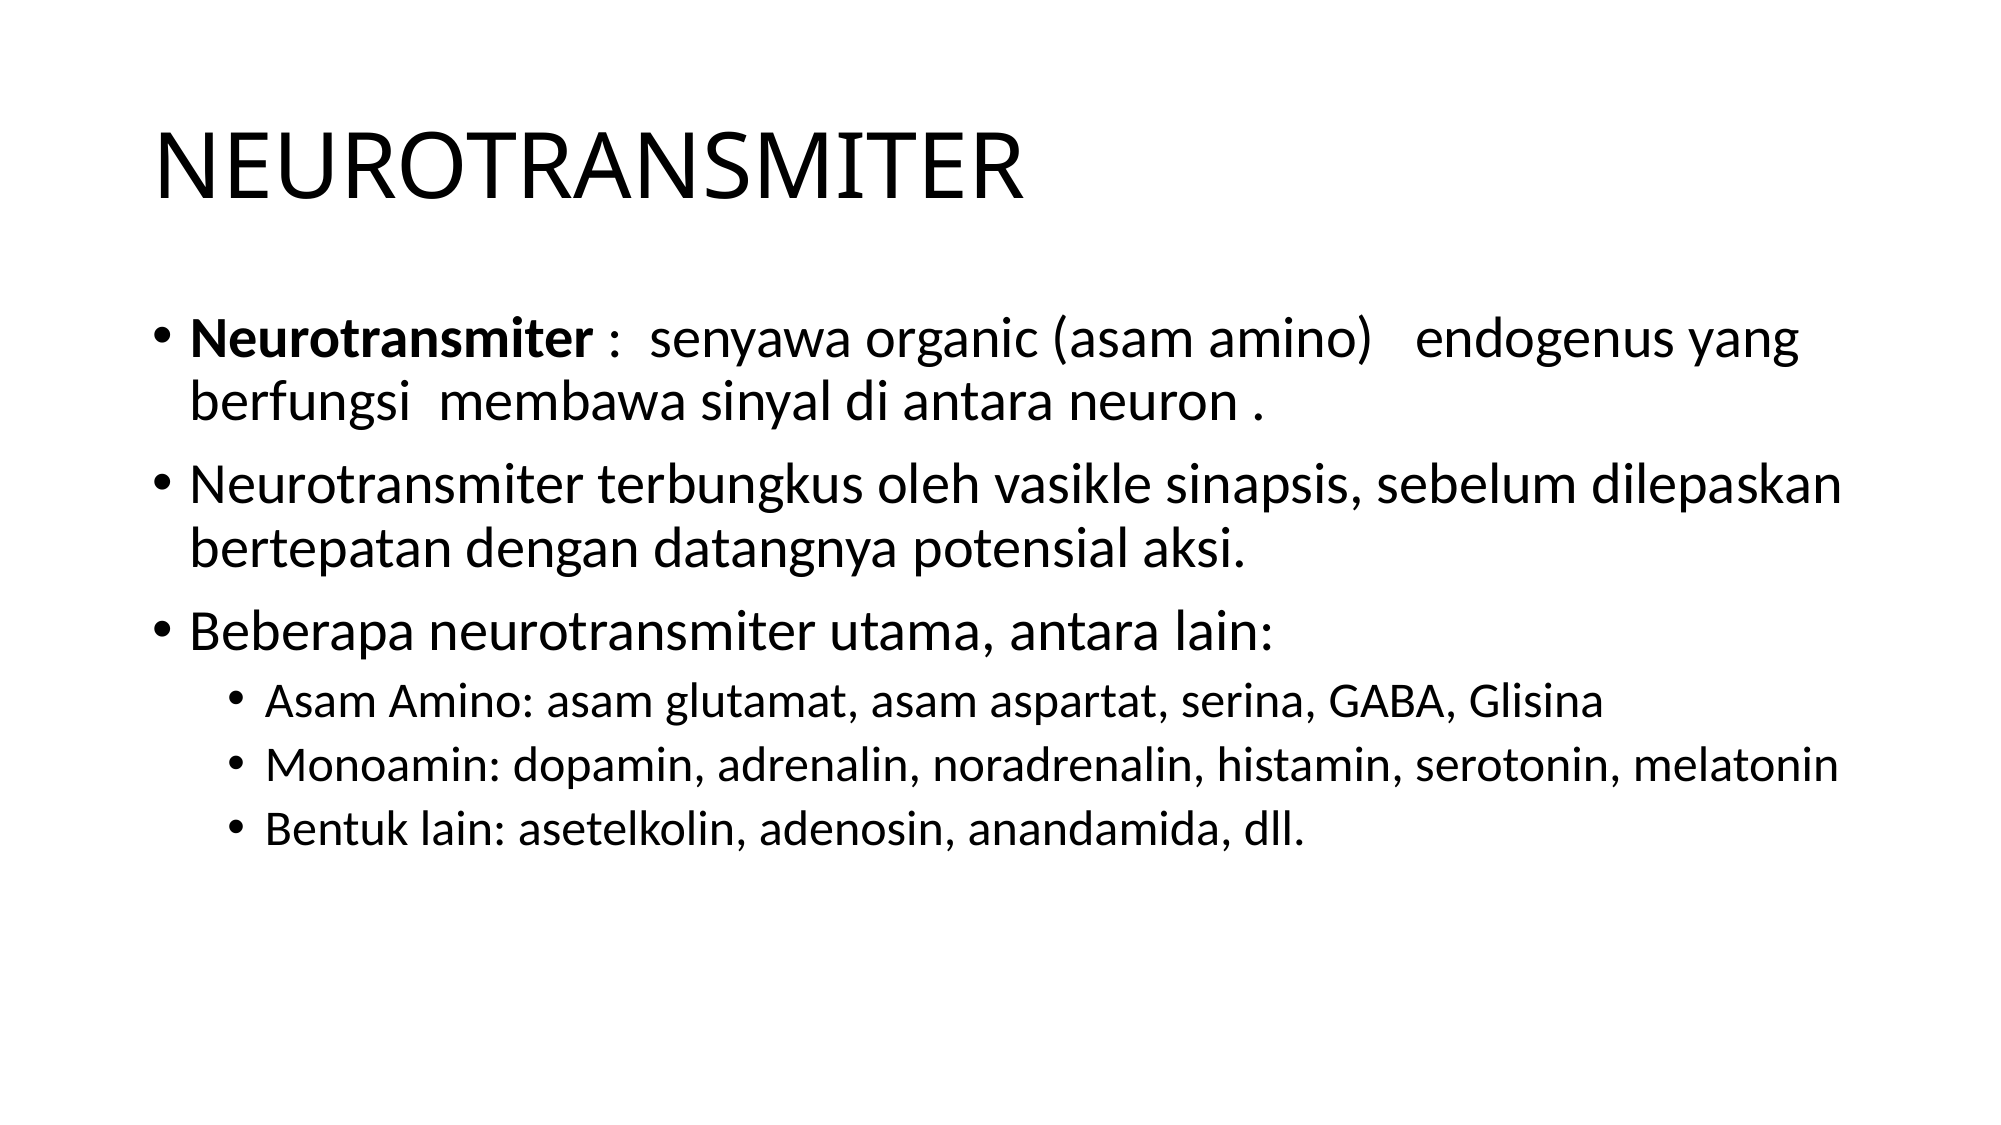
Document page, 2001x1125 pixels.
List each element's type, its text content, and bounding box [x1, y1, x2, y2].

title NEUROTRANSMITER [137, 59, 1863, 278]
list Neurotransmiter : senyawa organic (asam amino) endogenus yang berfungsi membawa sinyal di antara neuron . Neurotransmiter terbungkus oleh vasikle sinapsis, sebelum dilepaskan bertepatan dengan datangnya potensial aksi. Beberapa neurotransmiter utama, antara lain: Asam Amino: asam glutamat, asam aspartat, serina, GABA, Glisina Monoamin: dopamin, adrenalin, noradrenalin, histamin, serotonin, melatonin Bentuk lain: asetelkolin, adenosin, anandamida, dll. [137, 299, 1863, 1014]
